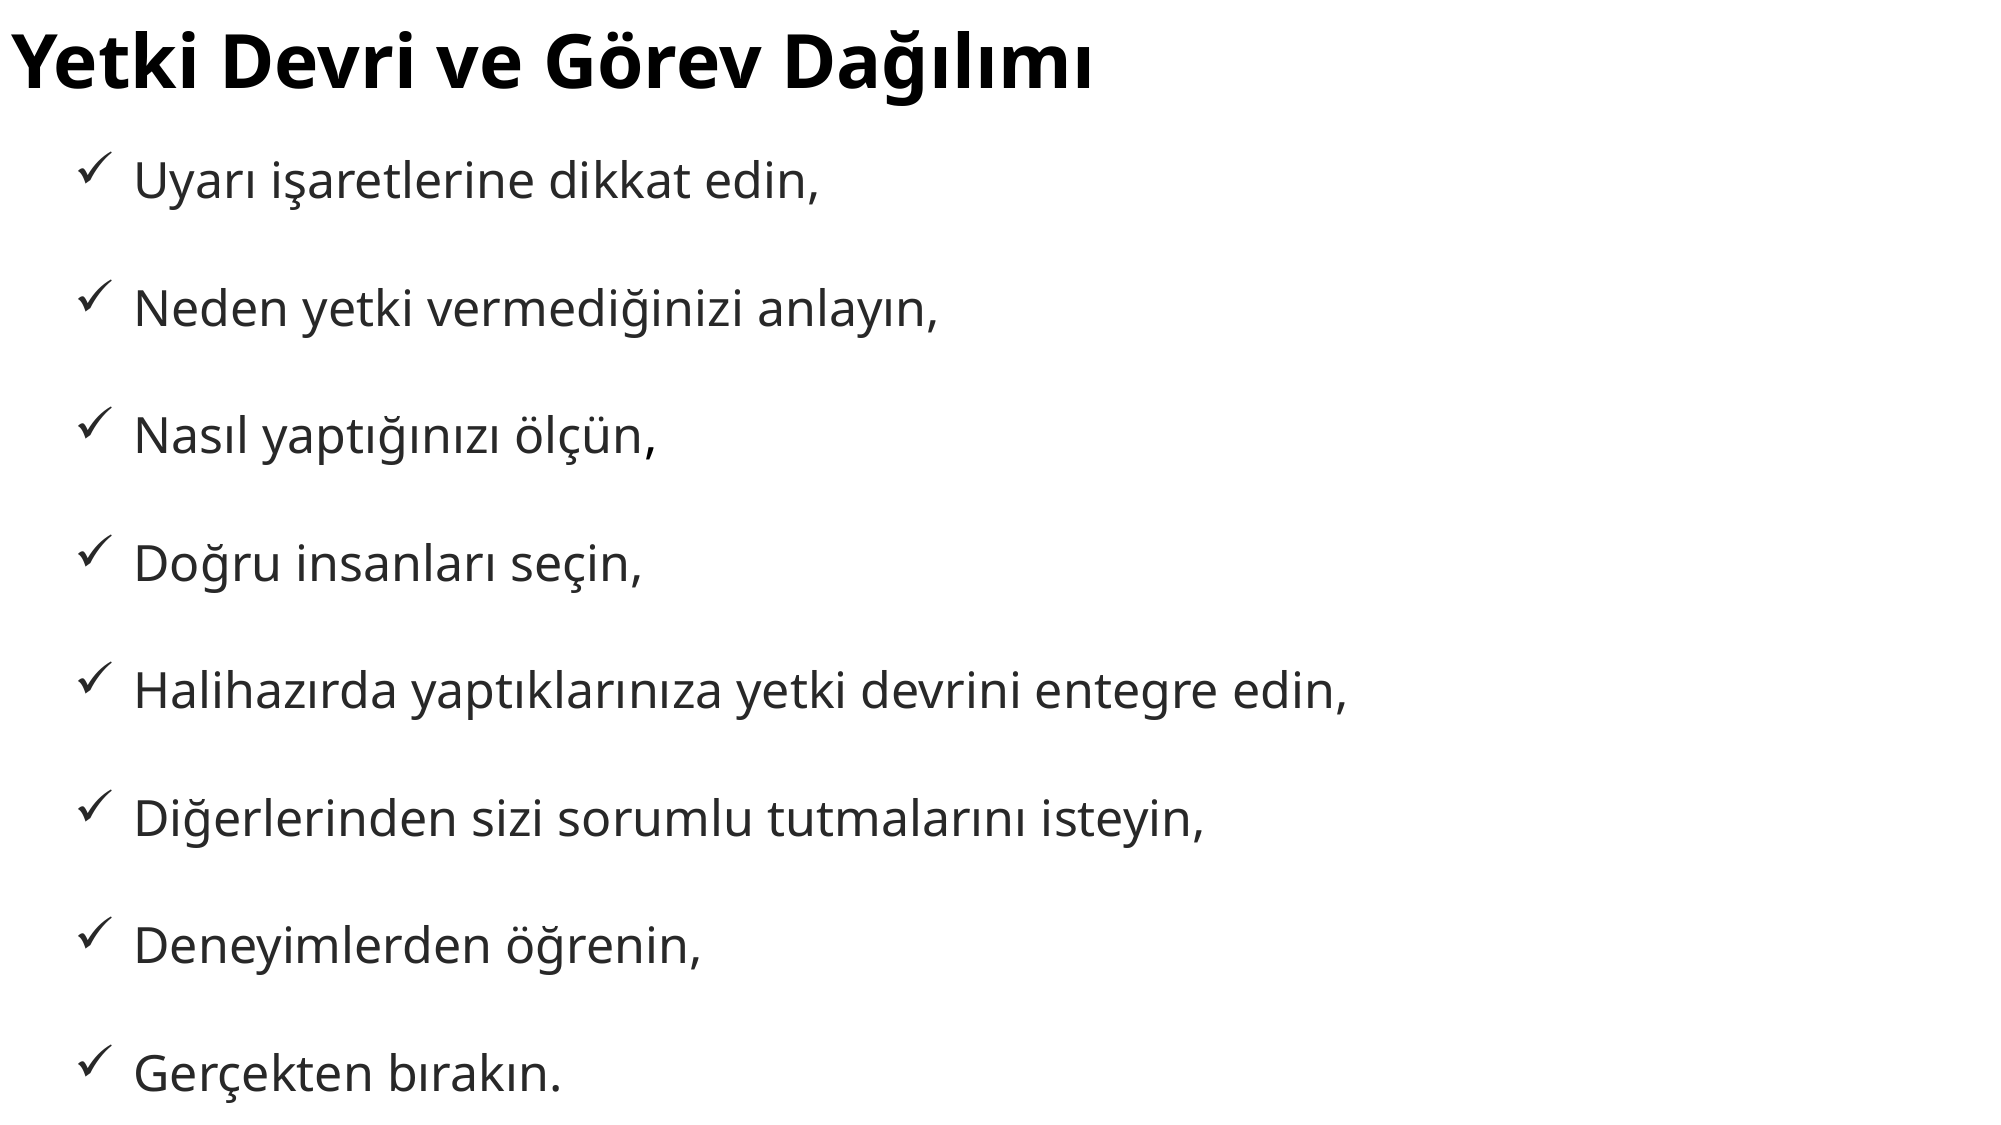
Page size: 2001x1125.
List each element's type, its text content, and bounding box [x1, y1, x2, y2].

text_box Yetki Devri ve Görev Dağılımı [0, 0, 1974, 111]
list Uyarı işaretlerine dikkat edin, Neden yetki vermediğinizi anlayın, Nasıl yaptığınızı ölçün, Doğru insanları seçin, Halihazırda yaptıklarınıza yetki devrini entegre edin, Diğerlerinden sizi sorumlu tutmalarını isteyin, Deneyimlerden öğrenin, Gerçekten bırakın. [59, 111, 1941, 1114]
